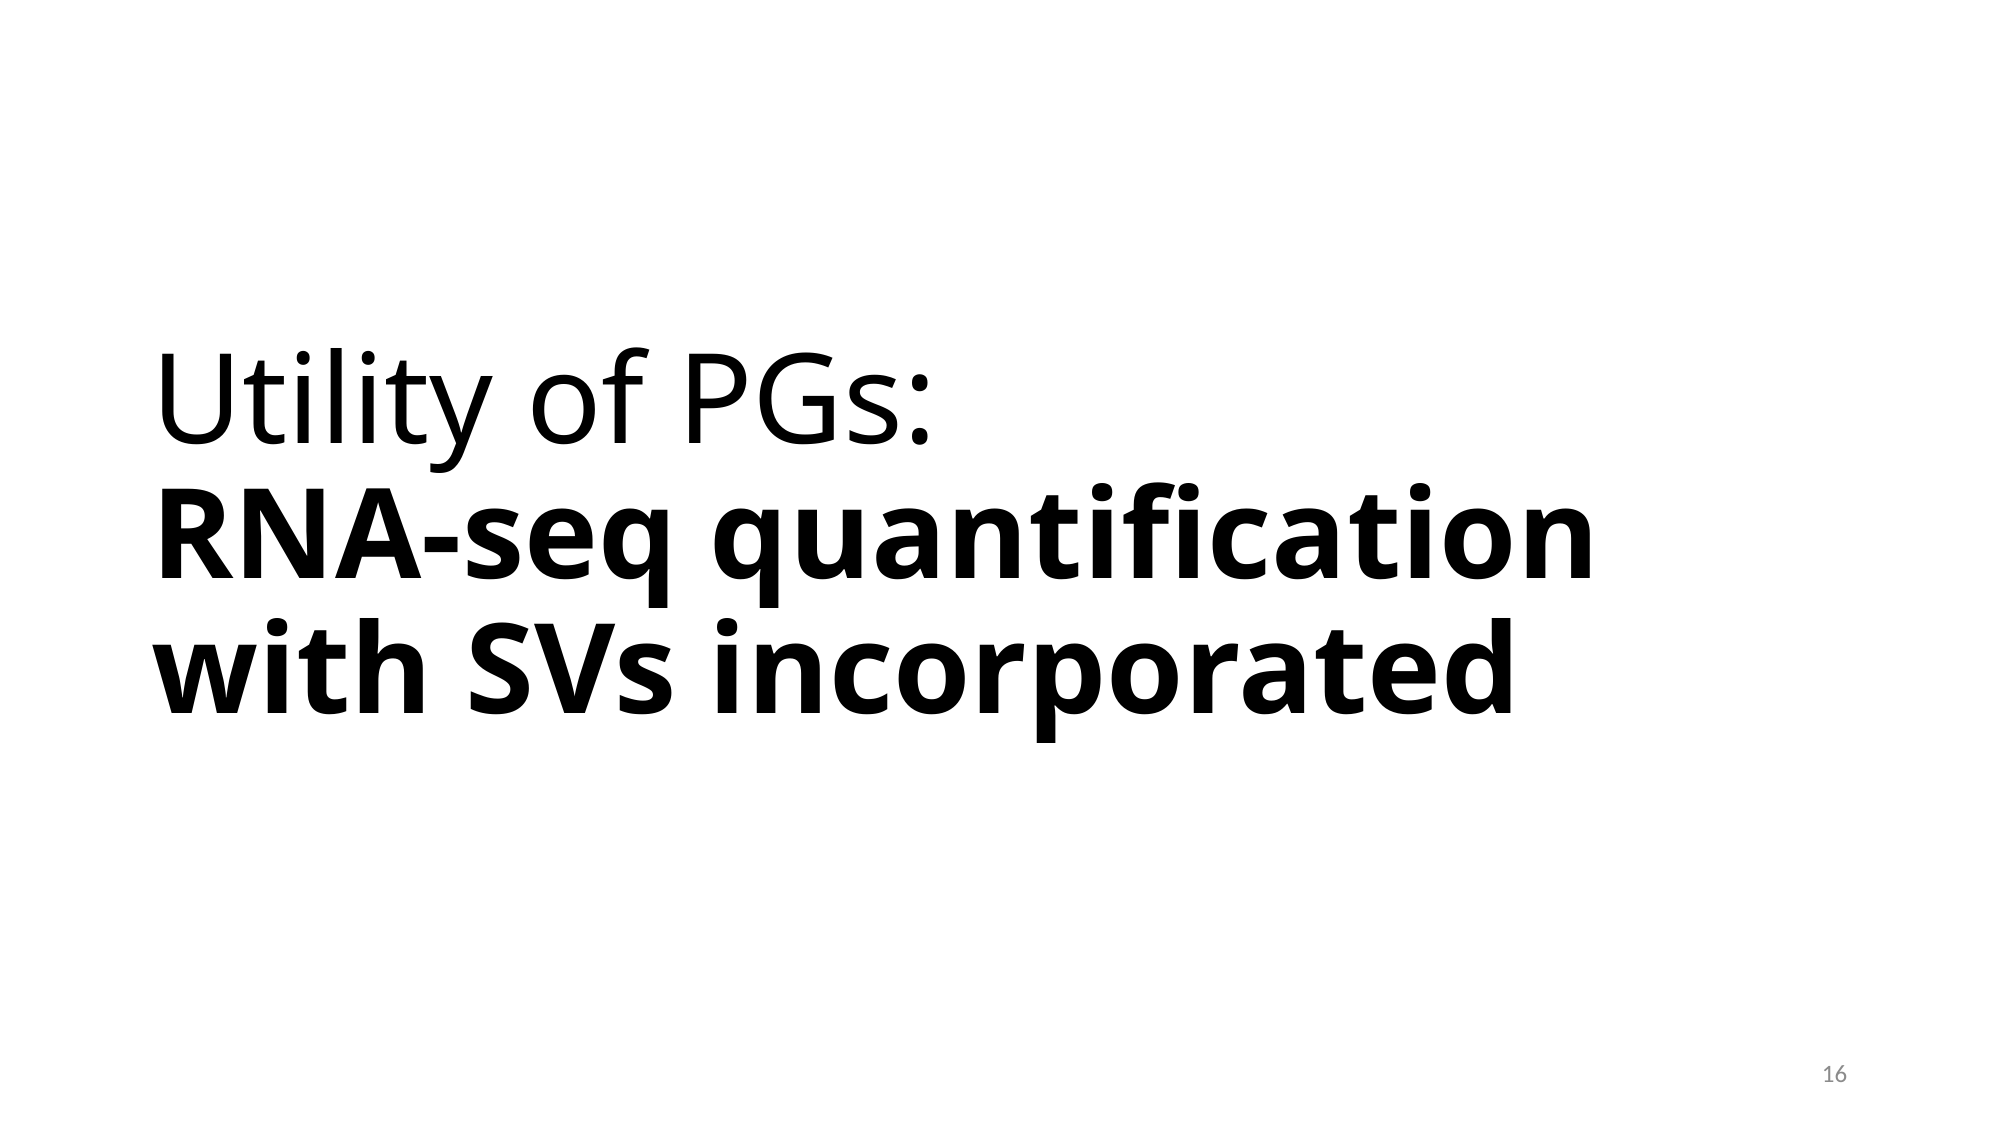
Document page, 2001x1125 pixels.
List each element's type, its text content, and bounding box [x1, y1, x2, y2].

title Utility of PGs: RNA-seq quantification with SVs incorporated [136, 280, 1862, 749]
slide_number 16 [1412, 1042, 1863, 1103]
